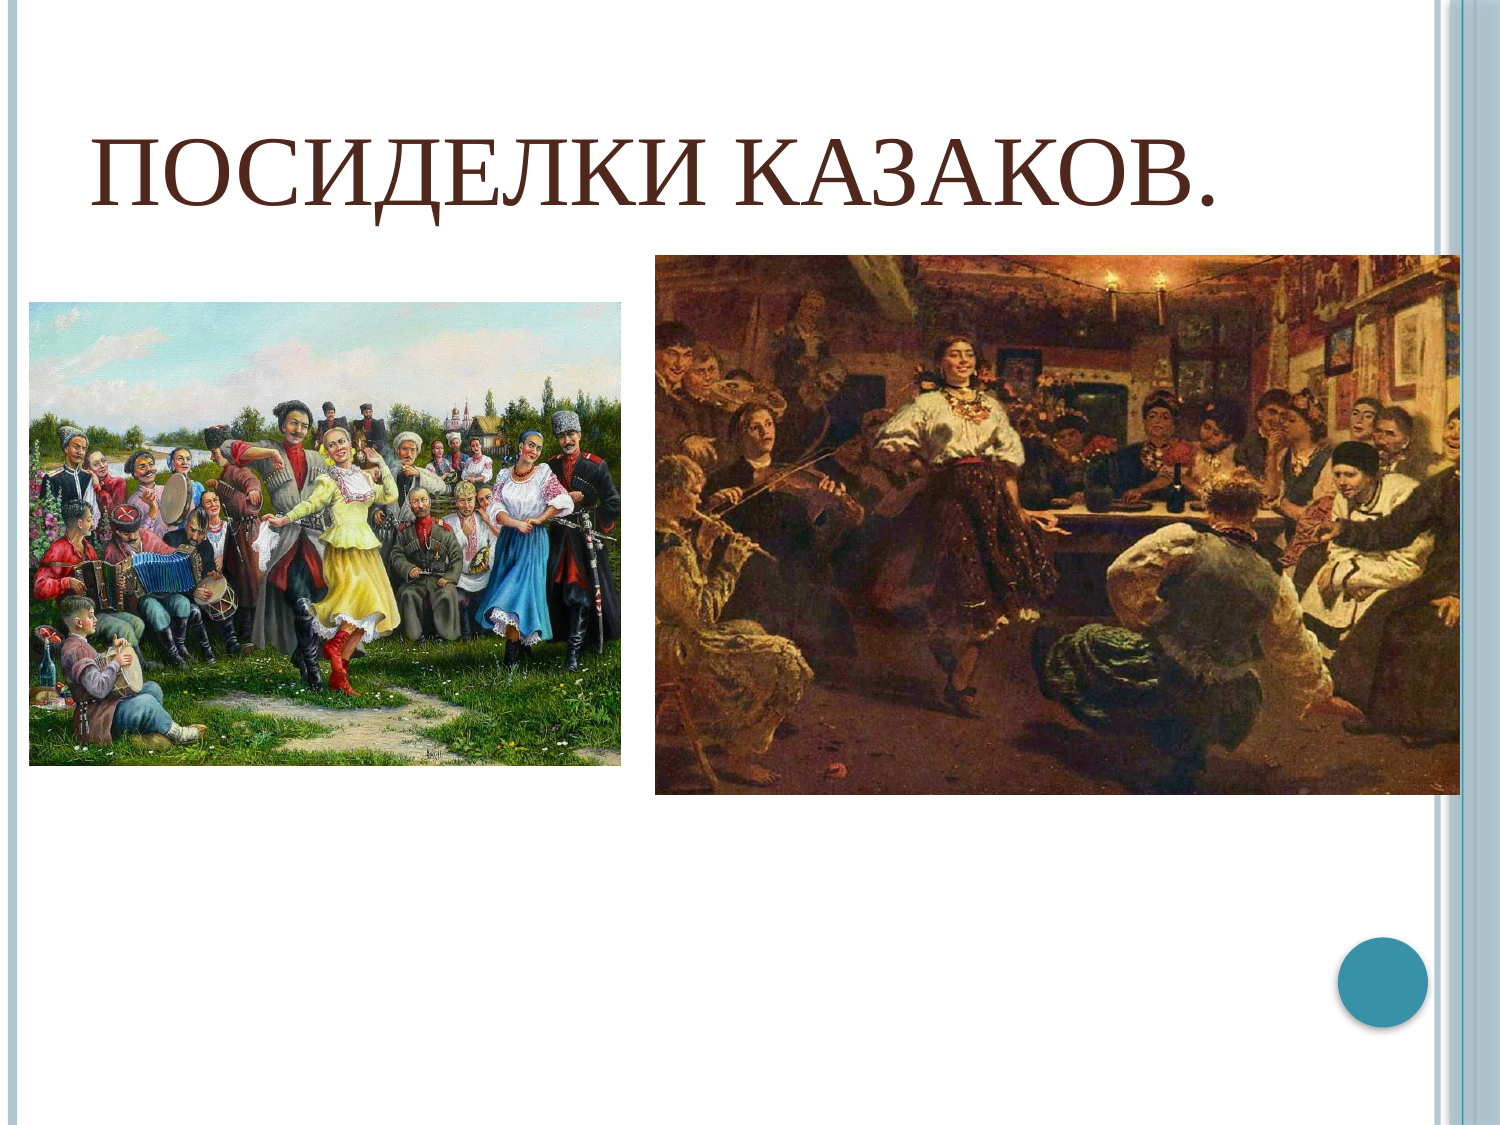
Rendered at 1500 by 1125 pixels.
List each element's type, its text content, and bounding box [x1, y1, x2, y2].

title Посиделки казаков. [75, 45, 1300, 233]
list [654, 254, 1460, 796]
picture [28, 302, 621, 766]
